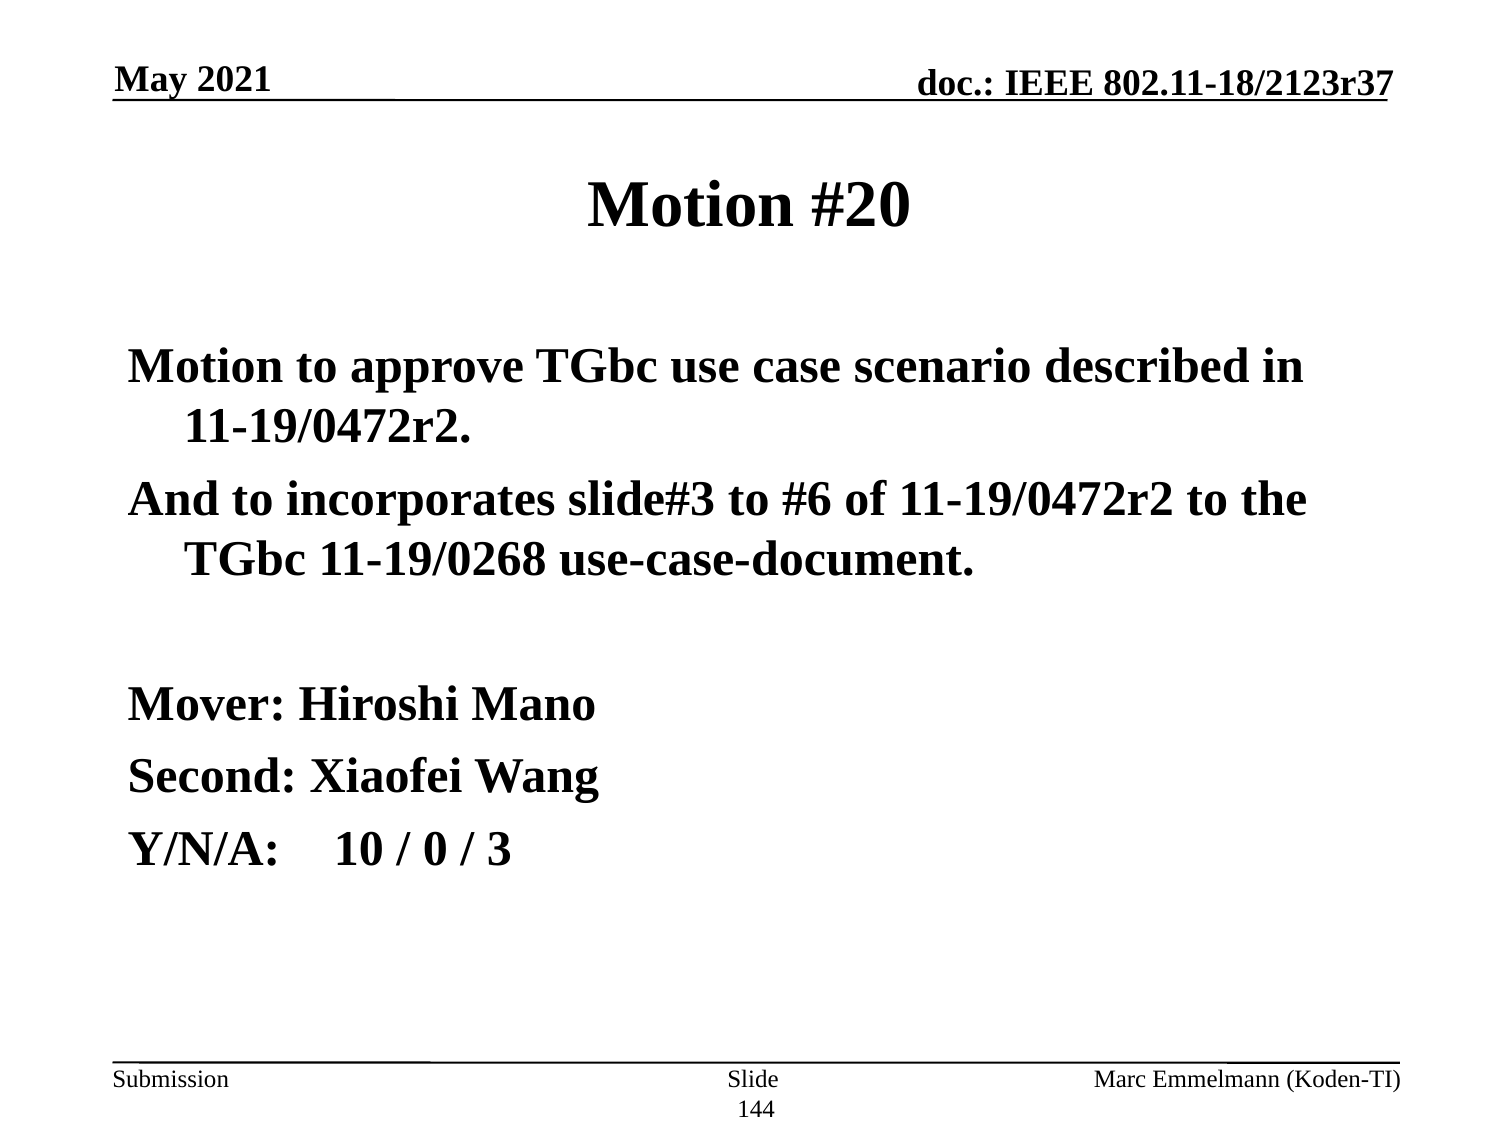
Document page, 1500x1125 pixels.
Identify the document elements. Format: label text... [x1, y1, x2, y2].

list Motion to approve TGbc use case scenario described in 11-19/0472r2. And to incorporates slide#3 to #6 of 11-19/0472r2 to the TGbc 11-19/0268 use-case-document. Mover: Hiroshi Mano Second: Xiaofei Wang Y/N/A: 10 / 0 / 3 [112, 324, 1388, 1000]
slide_number Slide 144 [712, 1061, 800, 1123]
footer Marc Emmelmann (Koden-TI) [878, 1061, 1402, 1093]
title Motion #20 [112, 112, 1388, 288]
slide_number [114, 54, 423, 100]
